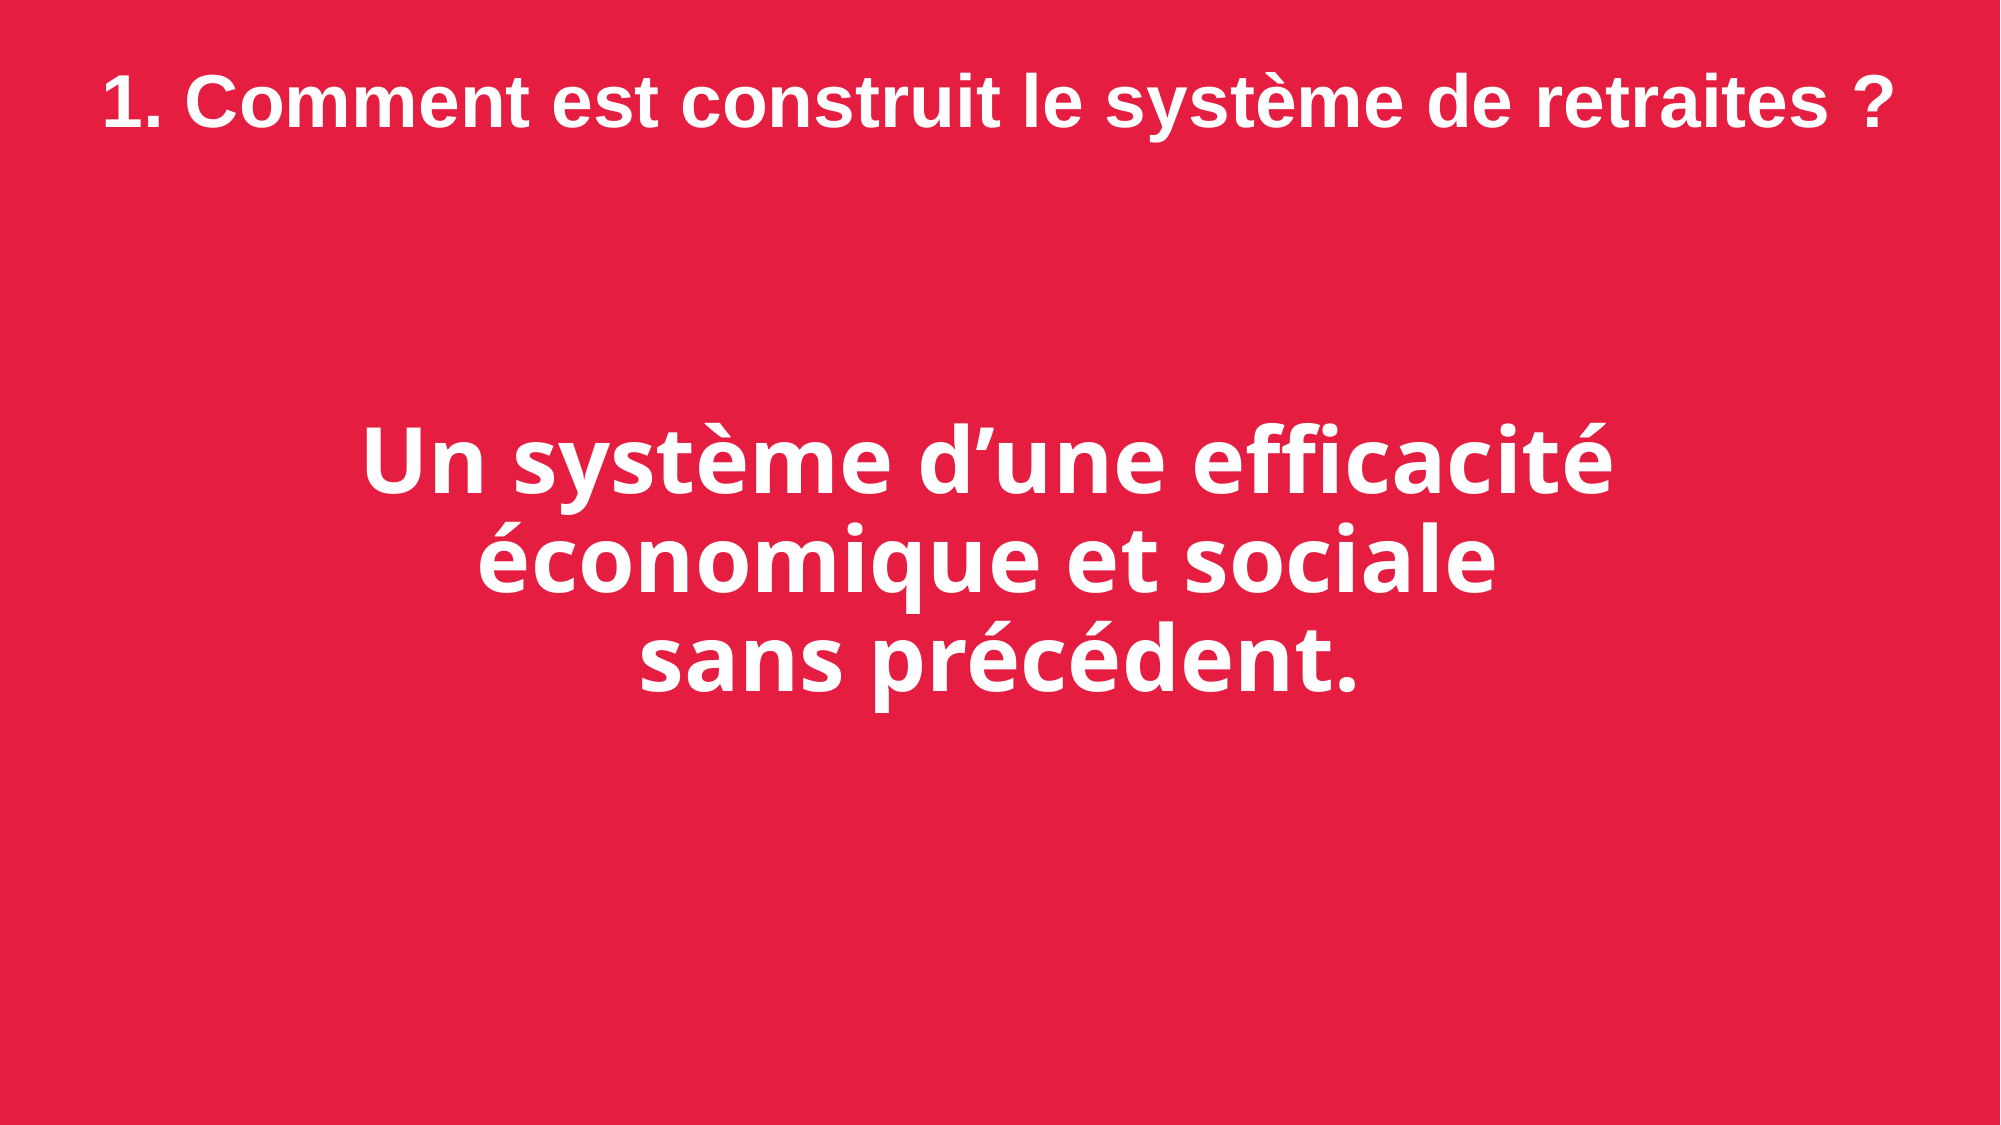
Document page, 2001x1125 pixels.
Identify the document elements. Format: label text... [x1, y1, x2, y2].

text_box 1. Comment est construit le système de retraites ? [0, 0, 2000, 173]
title Un système d’une efficacité économique et sociale sans précédent. [0, 173, 2000, 1125]
